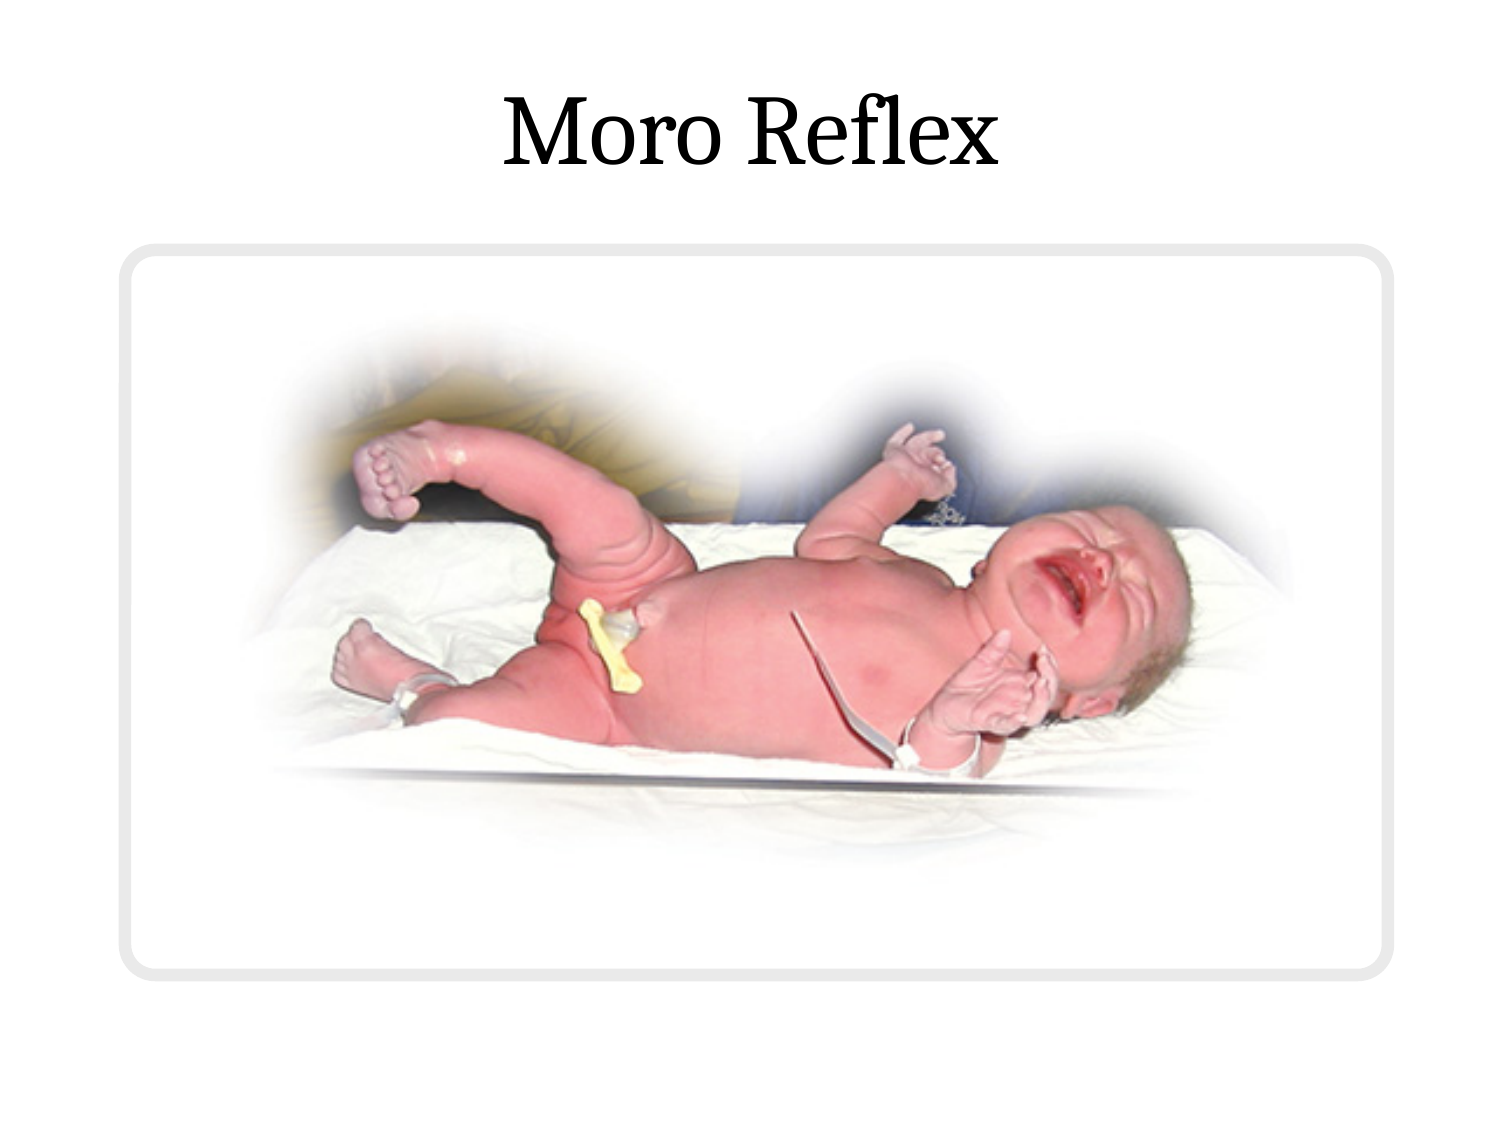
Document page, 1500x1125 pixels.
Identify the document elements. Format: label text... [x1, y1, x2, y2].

text_box Moro Reflex [99, 49, 1400, 200]
picture [124, 249, 1389, 976]
